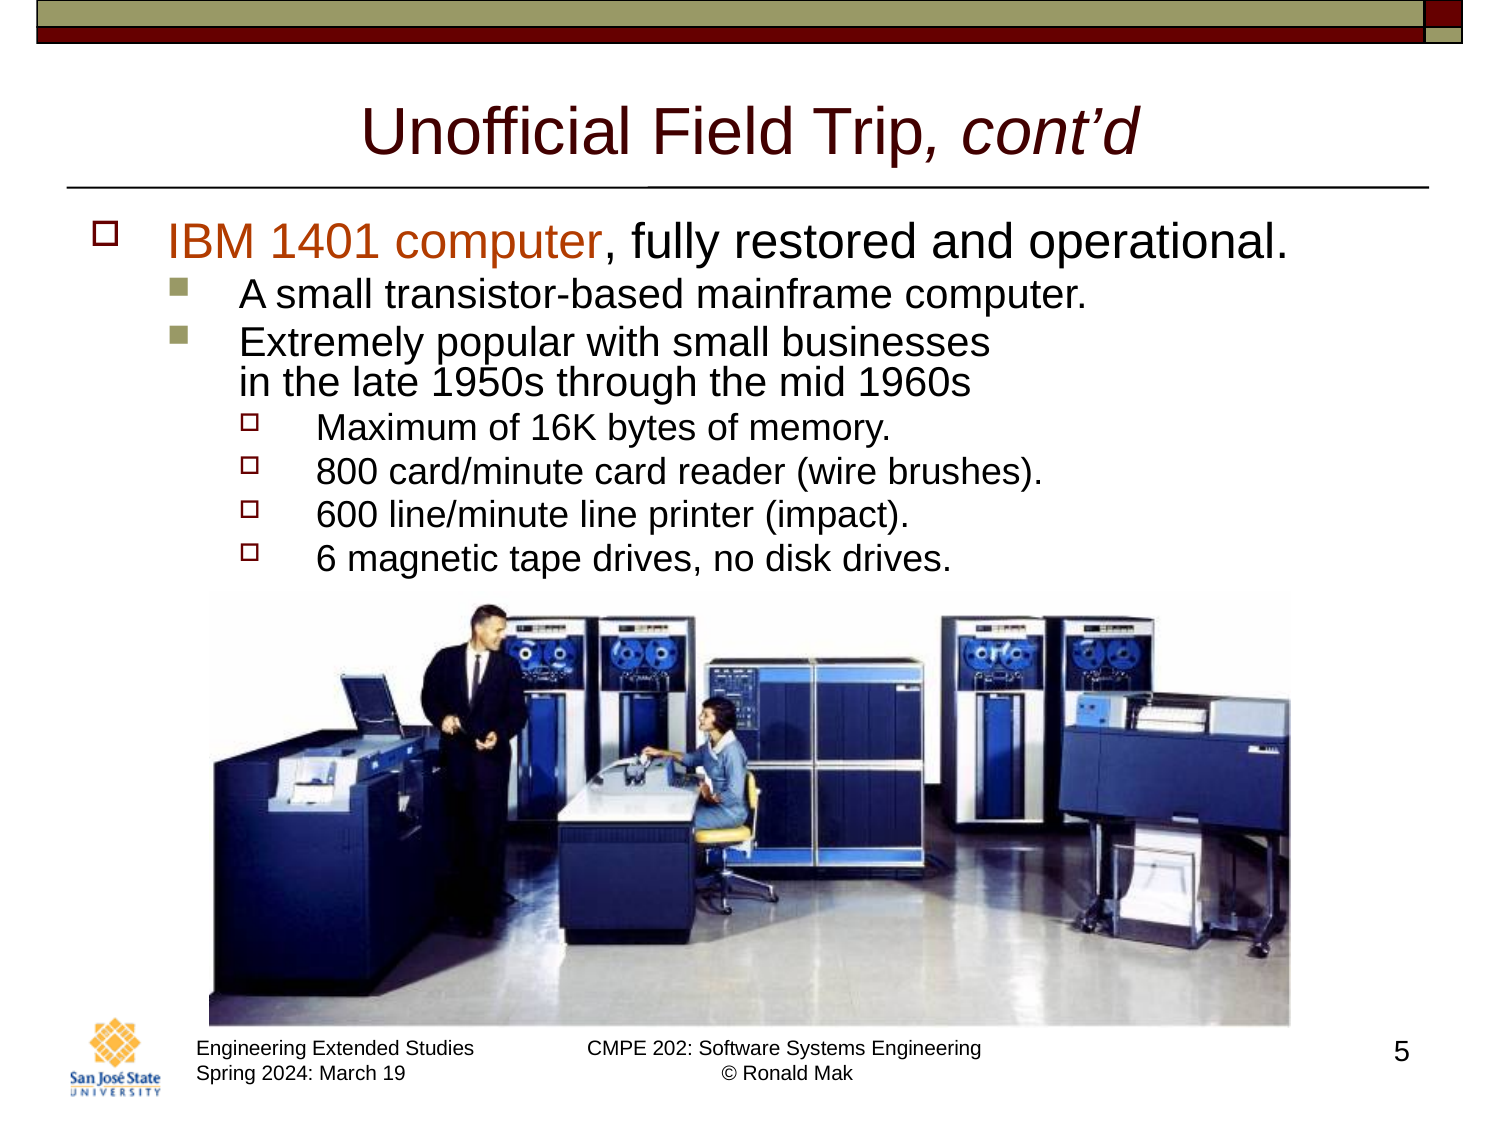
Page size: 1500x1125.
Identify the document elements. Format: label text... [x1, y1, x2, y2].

slide_number 5 [1305, 1025, 1425, 1100]
picture [209, 591, 1291, 1028]
picture [60, 1012, 166, 1112]
list IBM 1401 computer, fully restored and operational. A small transistor-based mainframe computer. Extremely popular with small businesses in the late 1950s through the mid 1960s Maximum of 16K bytes of memory. 800 card/minute card reader (wire brushes). 600 line/minute line printer (impact). 6 magnetic tape drives, no disk drives. [75, 212, 1425, 608]
title Unofficial Field Trip, cont’d [75, 67, 1425, 175]
